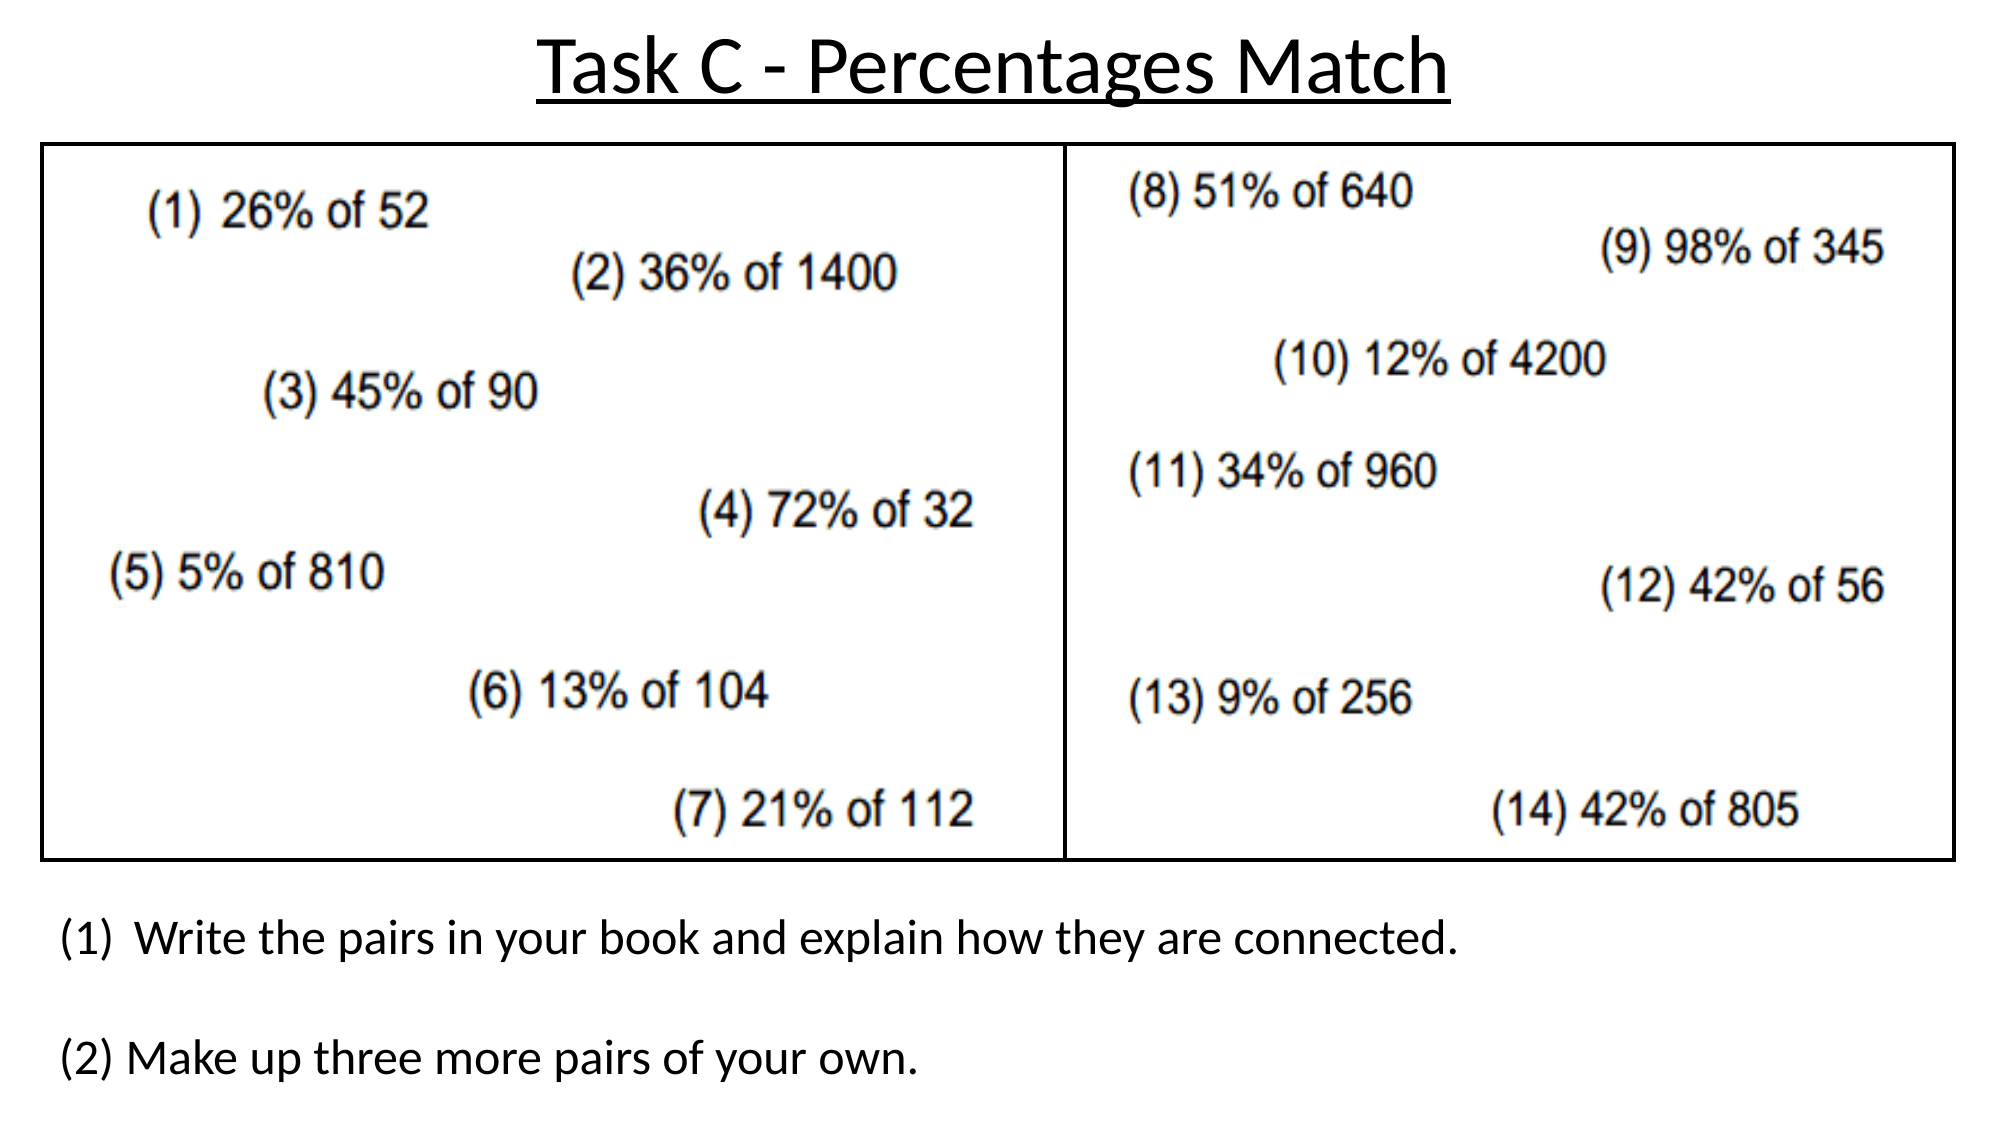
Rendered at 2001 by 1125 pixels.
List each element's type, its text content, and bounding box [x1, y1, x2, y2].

text_box Write the pairs in your book and explain how they are connected. (2) Make up three more pairs of your own. [43, 896, 1982, 1092]
text_box Task C - Percentages Match [5, 2, 1982, 118]
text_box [43, 145, 1953, 859]
